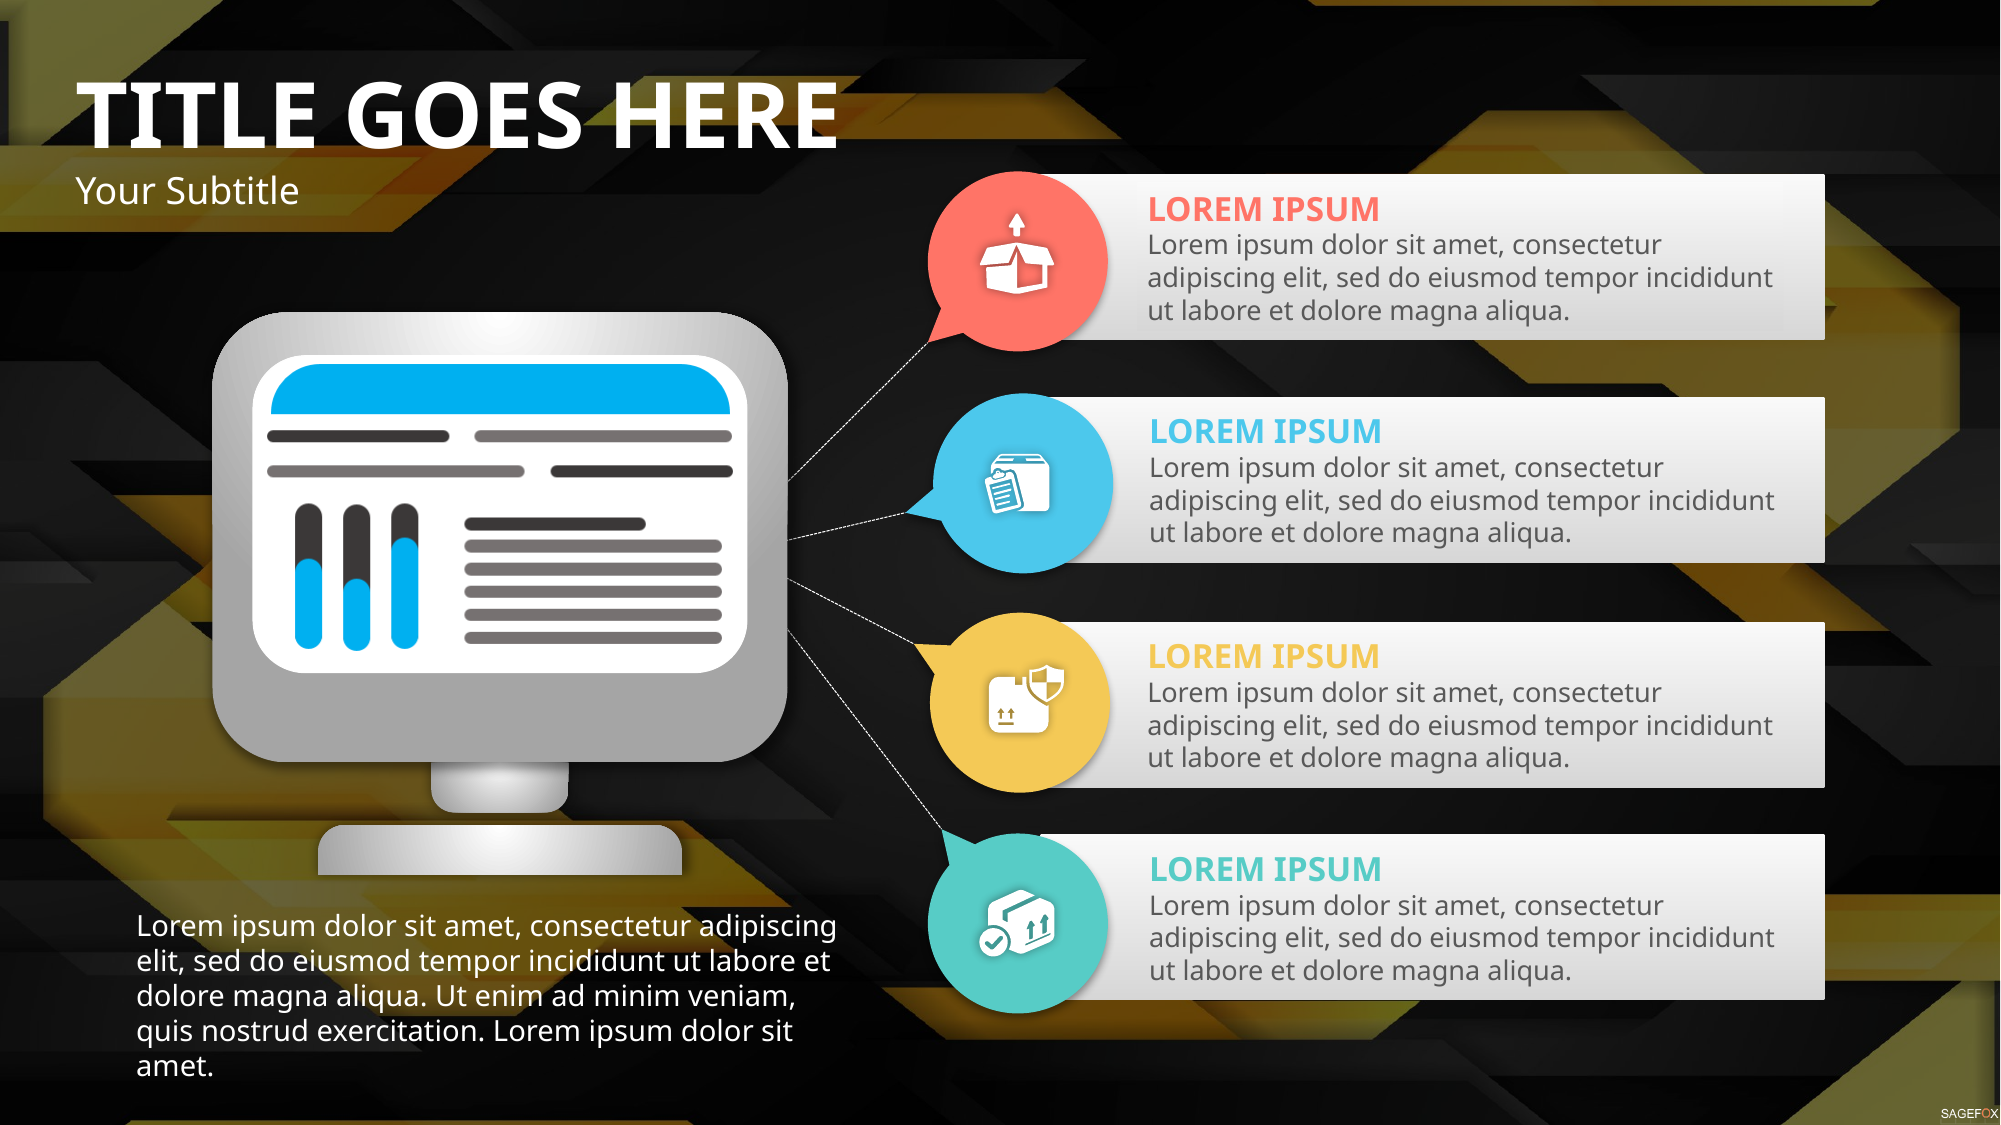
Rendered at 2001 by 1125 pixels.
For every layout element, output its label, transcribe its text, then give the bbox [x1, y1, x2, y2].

text_box [979, 928, 1008, 957]
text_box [1038, 174, 1825, 340]
text_box [988, 889, 1040, 954]
text_box [927, 171, 1062, 352]
text_box [211, 311, 789, 764]
text_box TITLE GOES HERE Your Subtitle [60, 49, 1036, 220]
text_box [1040, 834, 1825, 1000]
text_box [251, 354, 749, 675]
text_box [776, 342, 928, 494]
picture [0, 0, 2001, 1125]
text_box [785, 626, 942, 830]
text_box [1040, 397, 1825, 563]
text_box [430, 779, 570, 814]
text_box [979, 242, 1038, 266]
text_box [316, 823, 684, 876]
text_box [988, 676, 1038, 733]
text_box [906, 393, 1066, 574]
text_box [1038, 622, 1825, 788]
text_box [927, 829, 1066, 1014]
text_box [942, 612, 1060, 793]
text_box [986, 251, 1038, 294]
text_box [1029, 668, 1038, 697]
text_box Lorem ipsum dolor sit amet, consectetur adipiscing elit, sed do eiusmod tempor incididunt ut labore et dolore magna aliqua. Ut enim ad minim veniam, quis nostrud exercitation. Lorem ipsum dolor sit amet. [121, 900, 854, 1105]
text_box [984, 453, 1040, 514]
text_box [1008, 213, 1025, 237]
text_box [785, 577, 914, 626]
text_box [768, 512, 906, 545]
